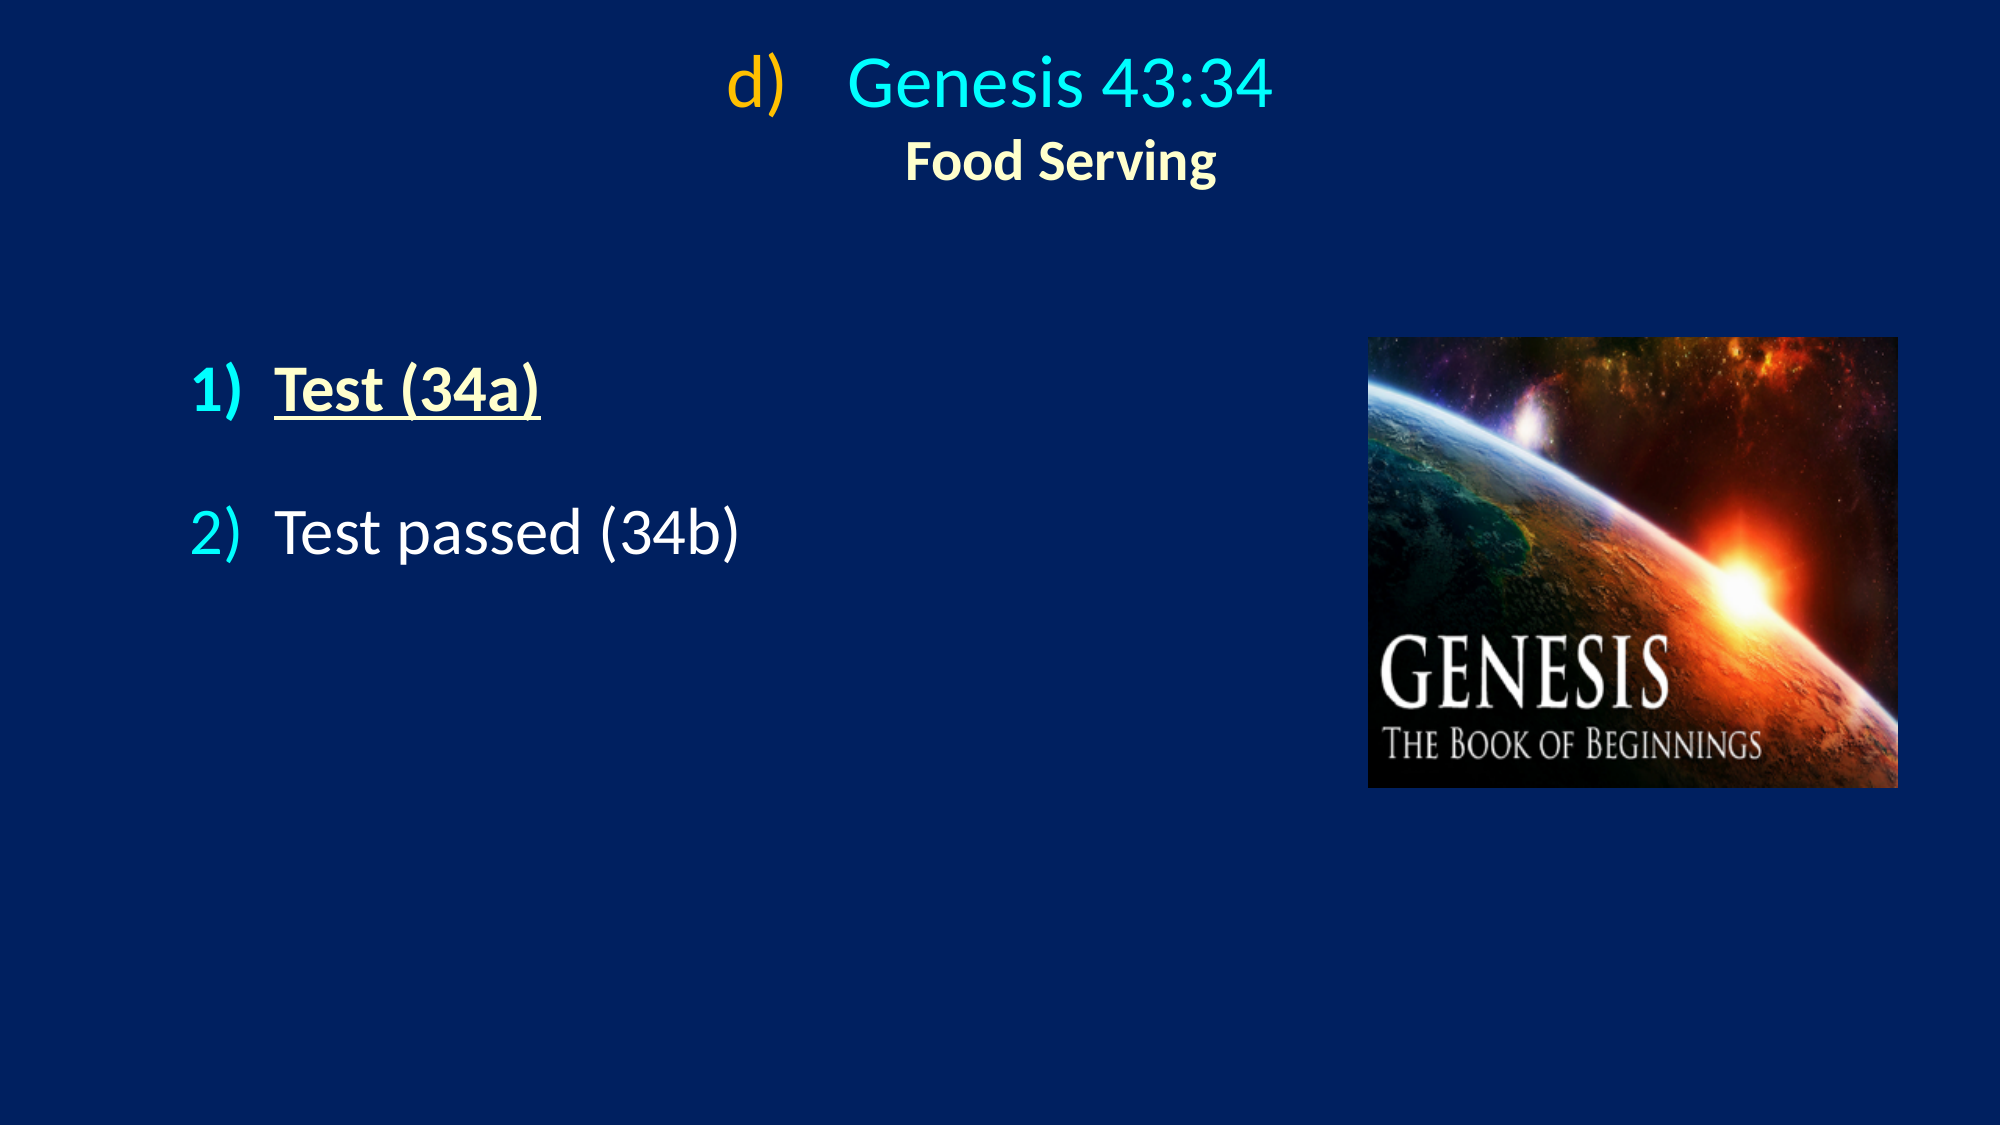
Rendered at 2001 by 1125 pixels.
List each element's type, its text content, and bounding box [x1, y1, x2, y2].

picture [1367, 337, 1898, 788]
title Genesis 43:34 Food Serving [392, 37, 1607, 188]
list Test (34a) Test passed (34b) [174, 337, 1288, 788]
